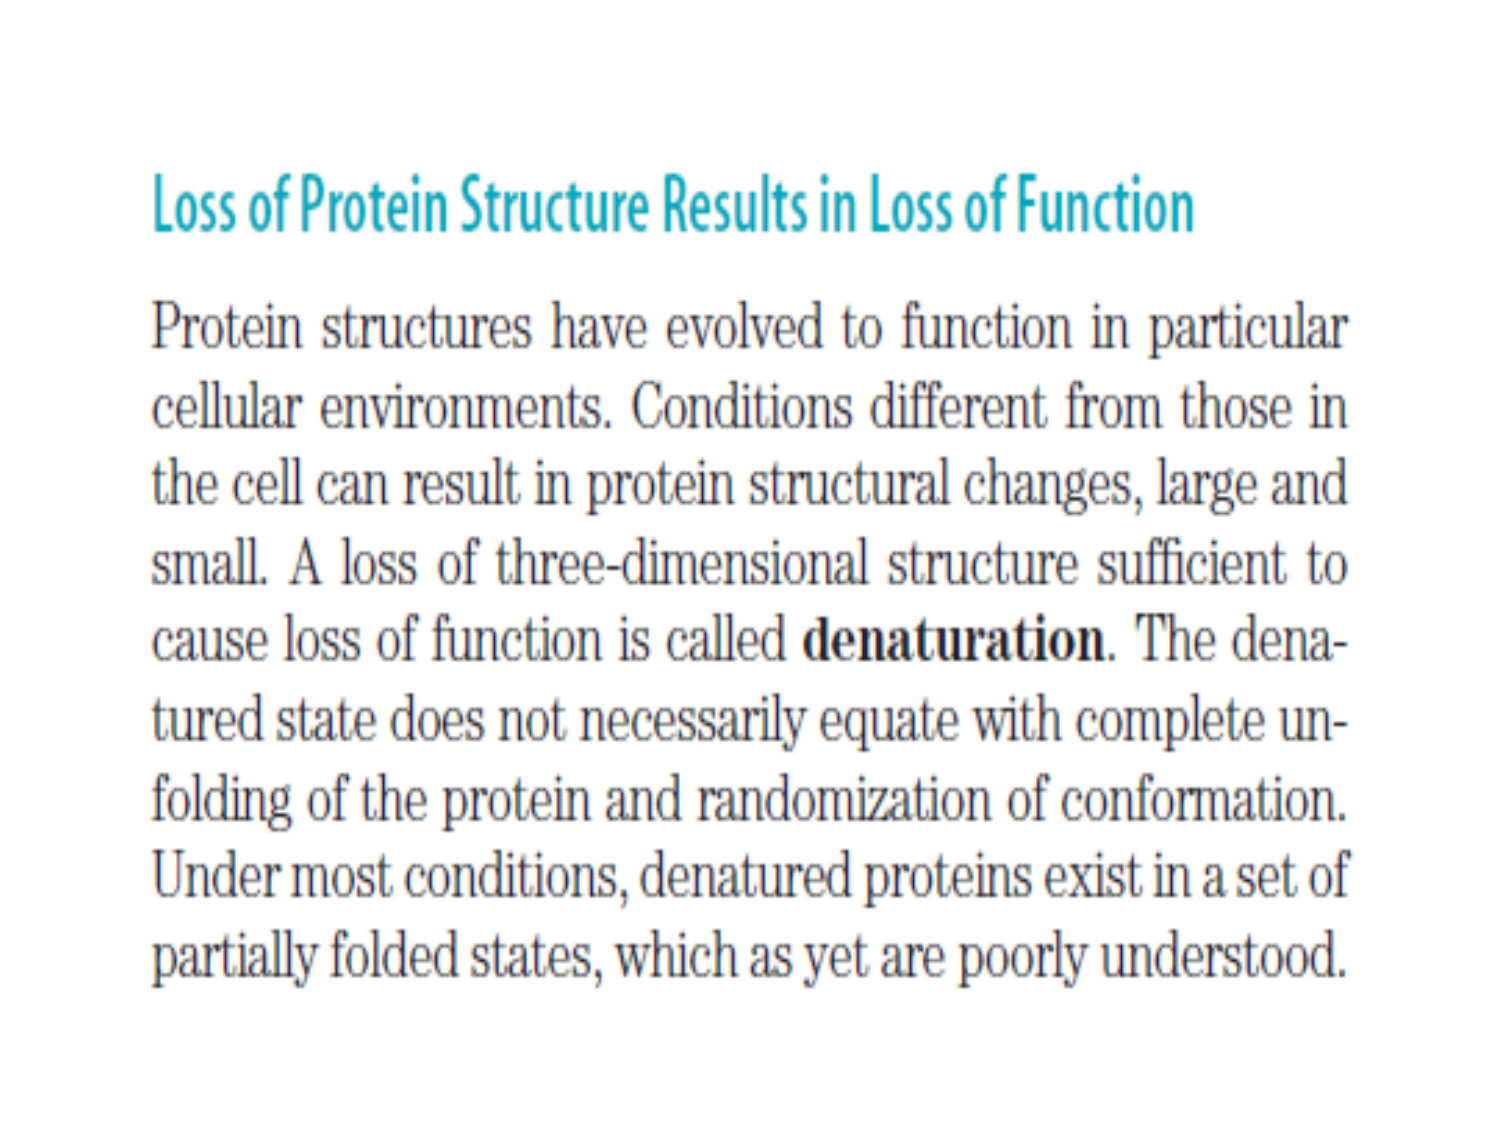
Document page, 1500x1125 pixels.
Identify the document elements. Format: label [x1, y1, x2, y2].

picture [124, 124, 1405, 1001]
